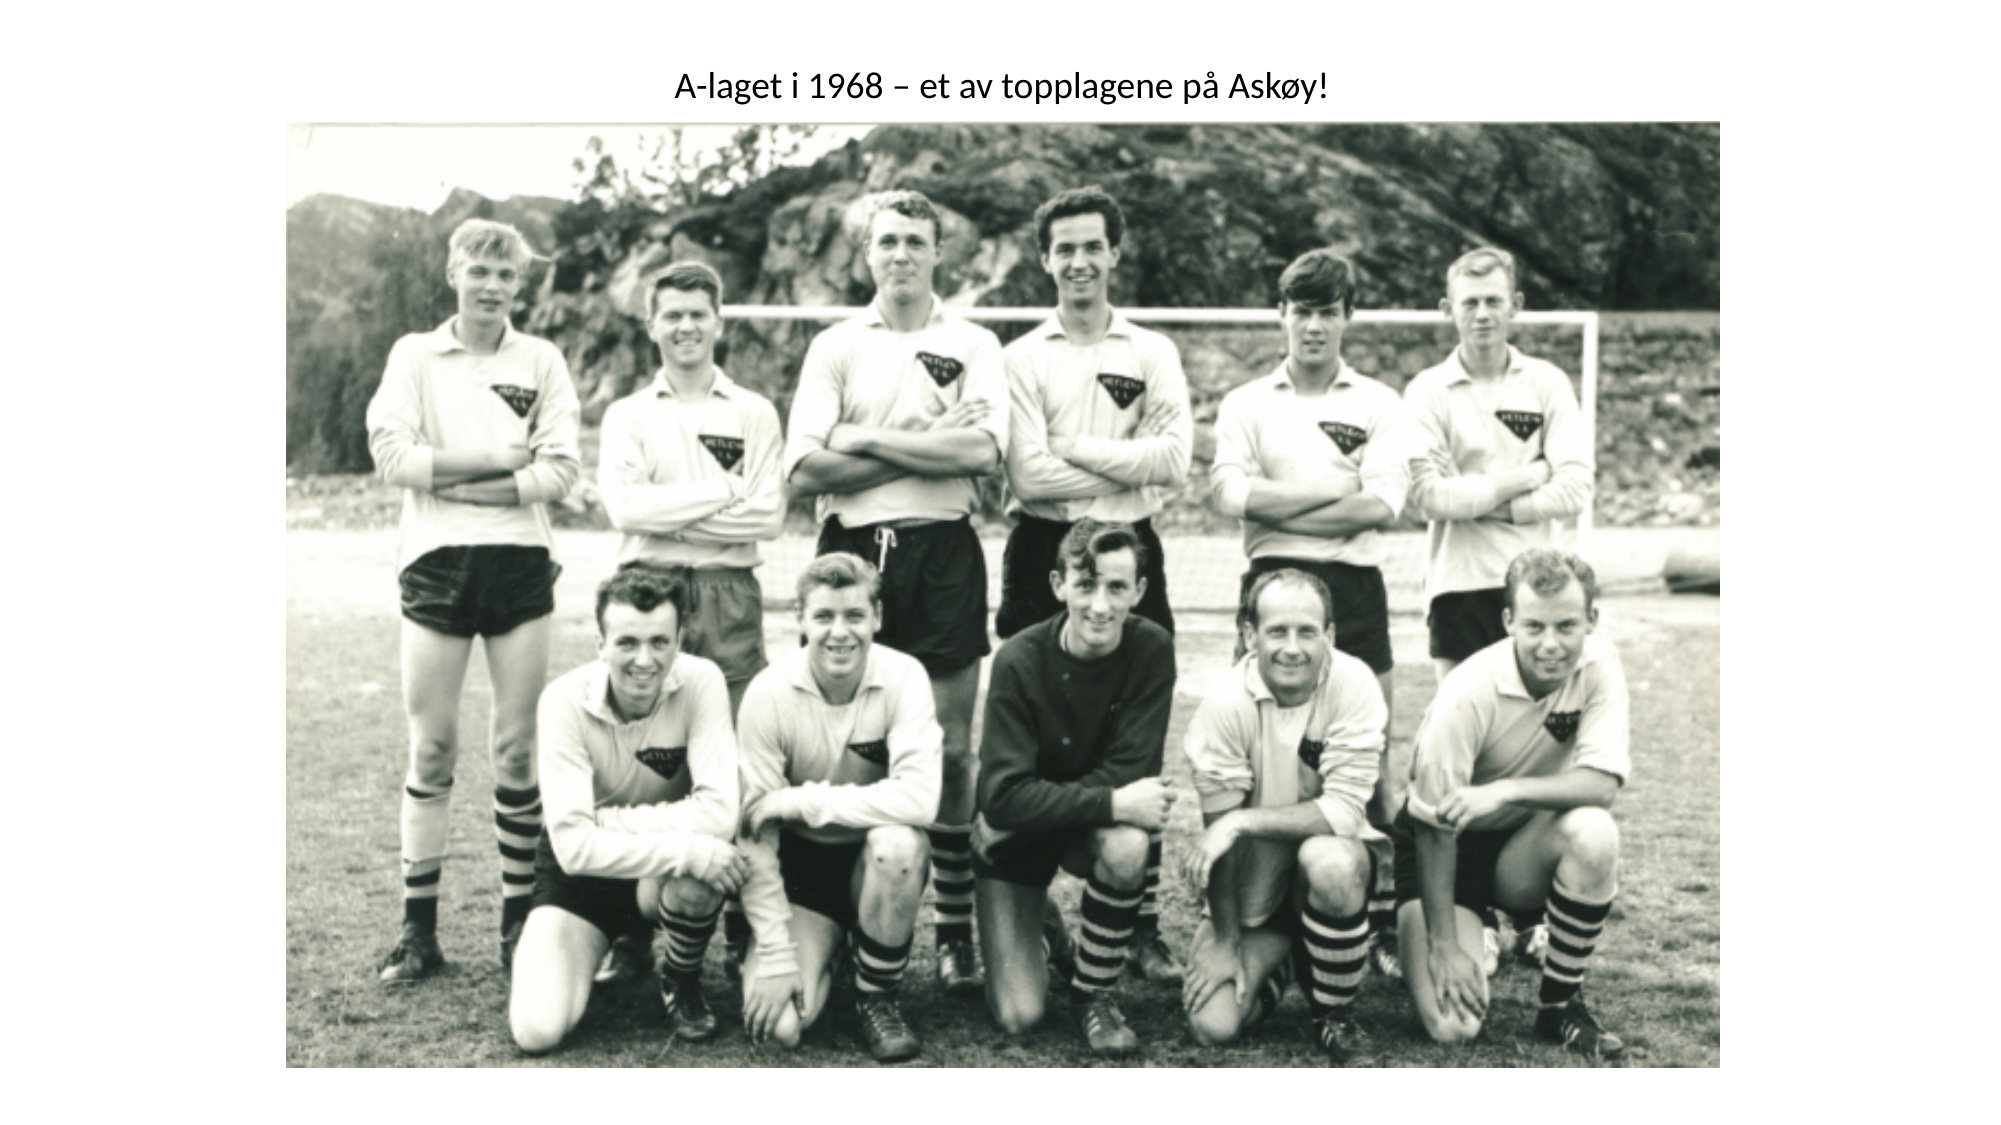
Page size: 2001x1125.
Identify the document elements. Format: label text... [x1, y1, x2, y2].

text_box A-laget i 1968 – et av topplagene på Askøy! [659, 54, 1346, 114]
picture [286, 121, 1720, 1068]
